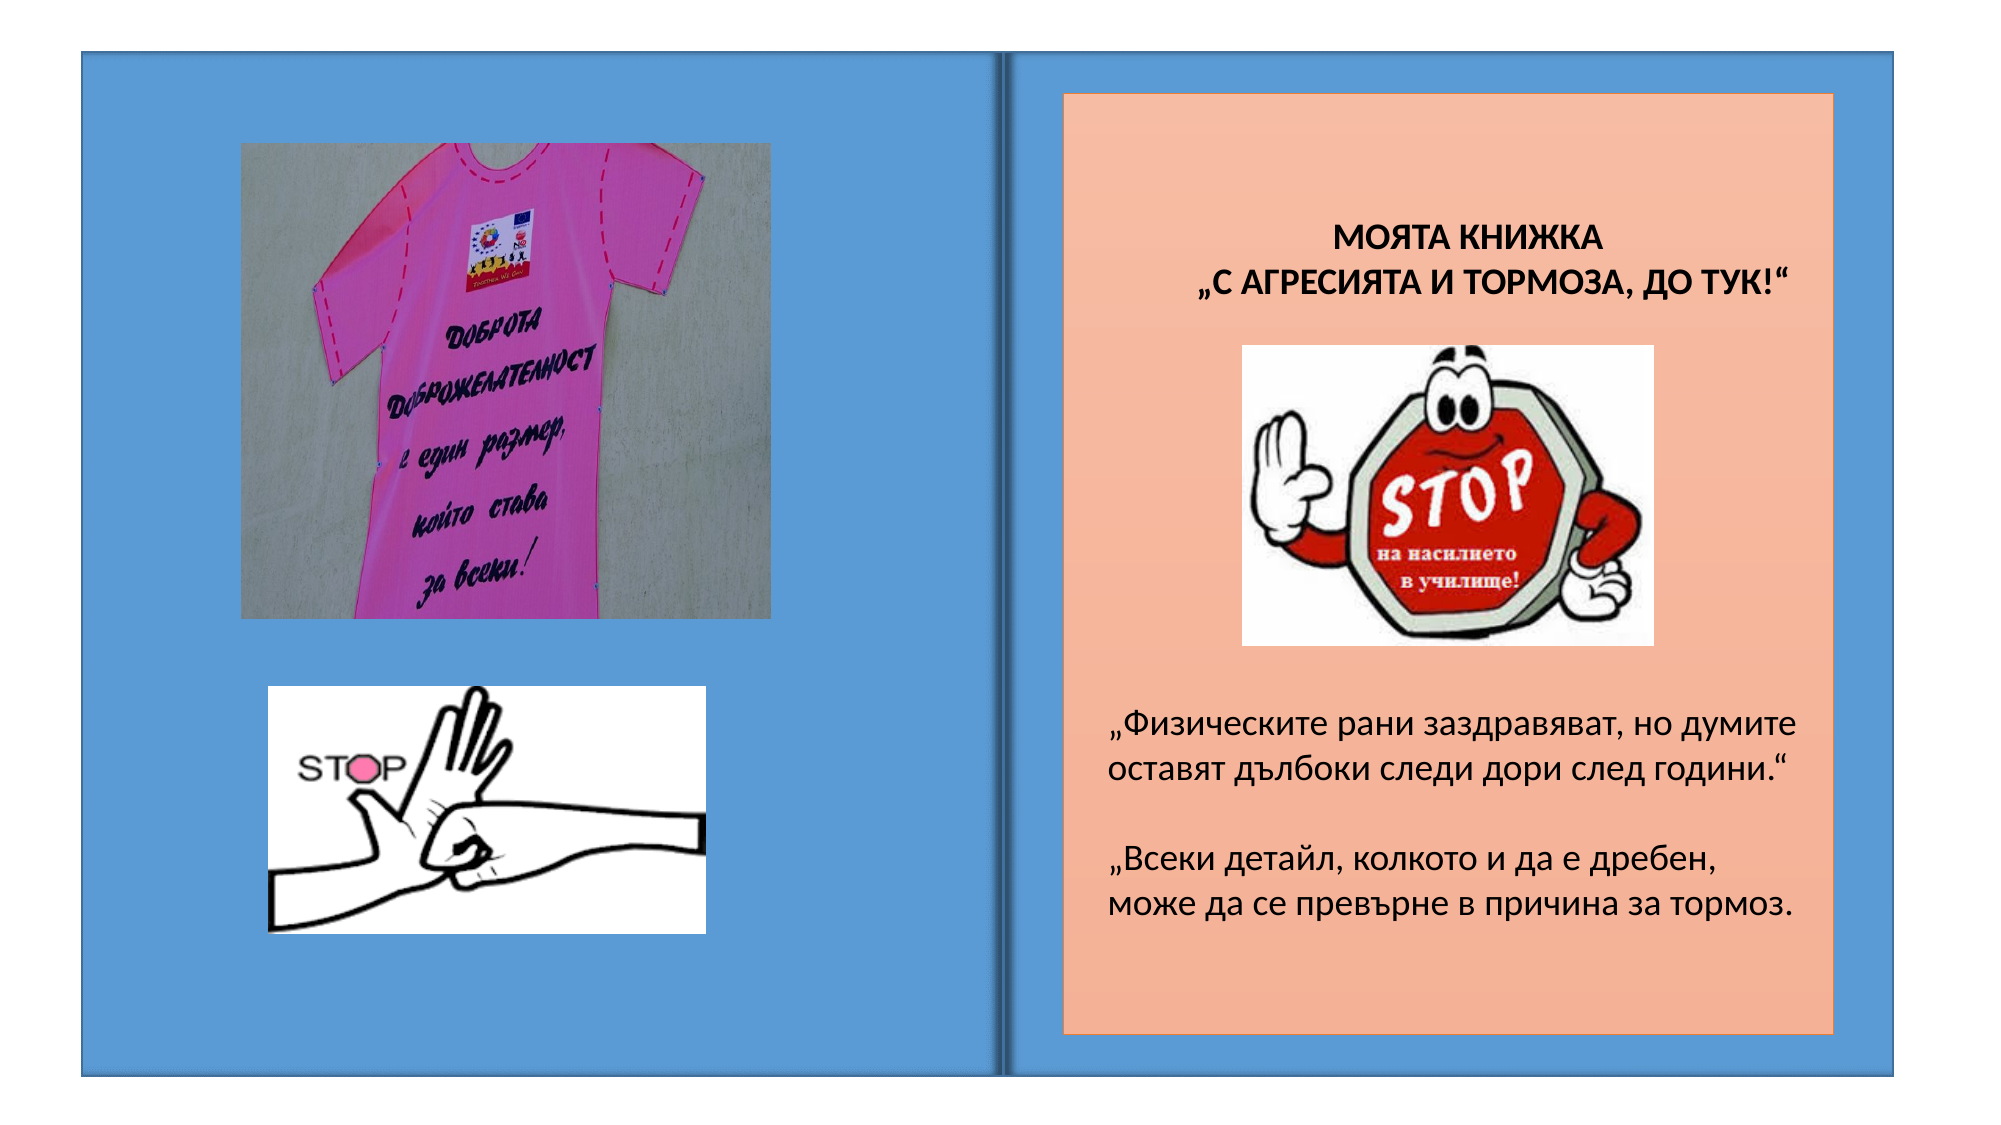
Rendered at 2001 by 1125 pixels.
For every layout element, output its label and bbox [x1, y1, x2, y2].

picture [81, 51, 1894, 1077]
